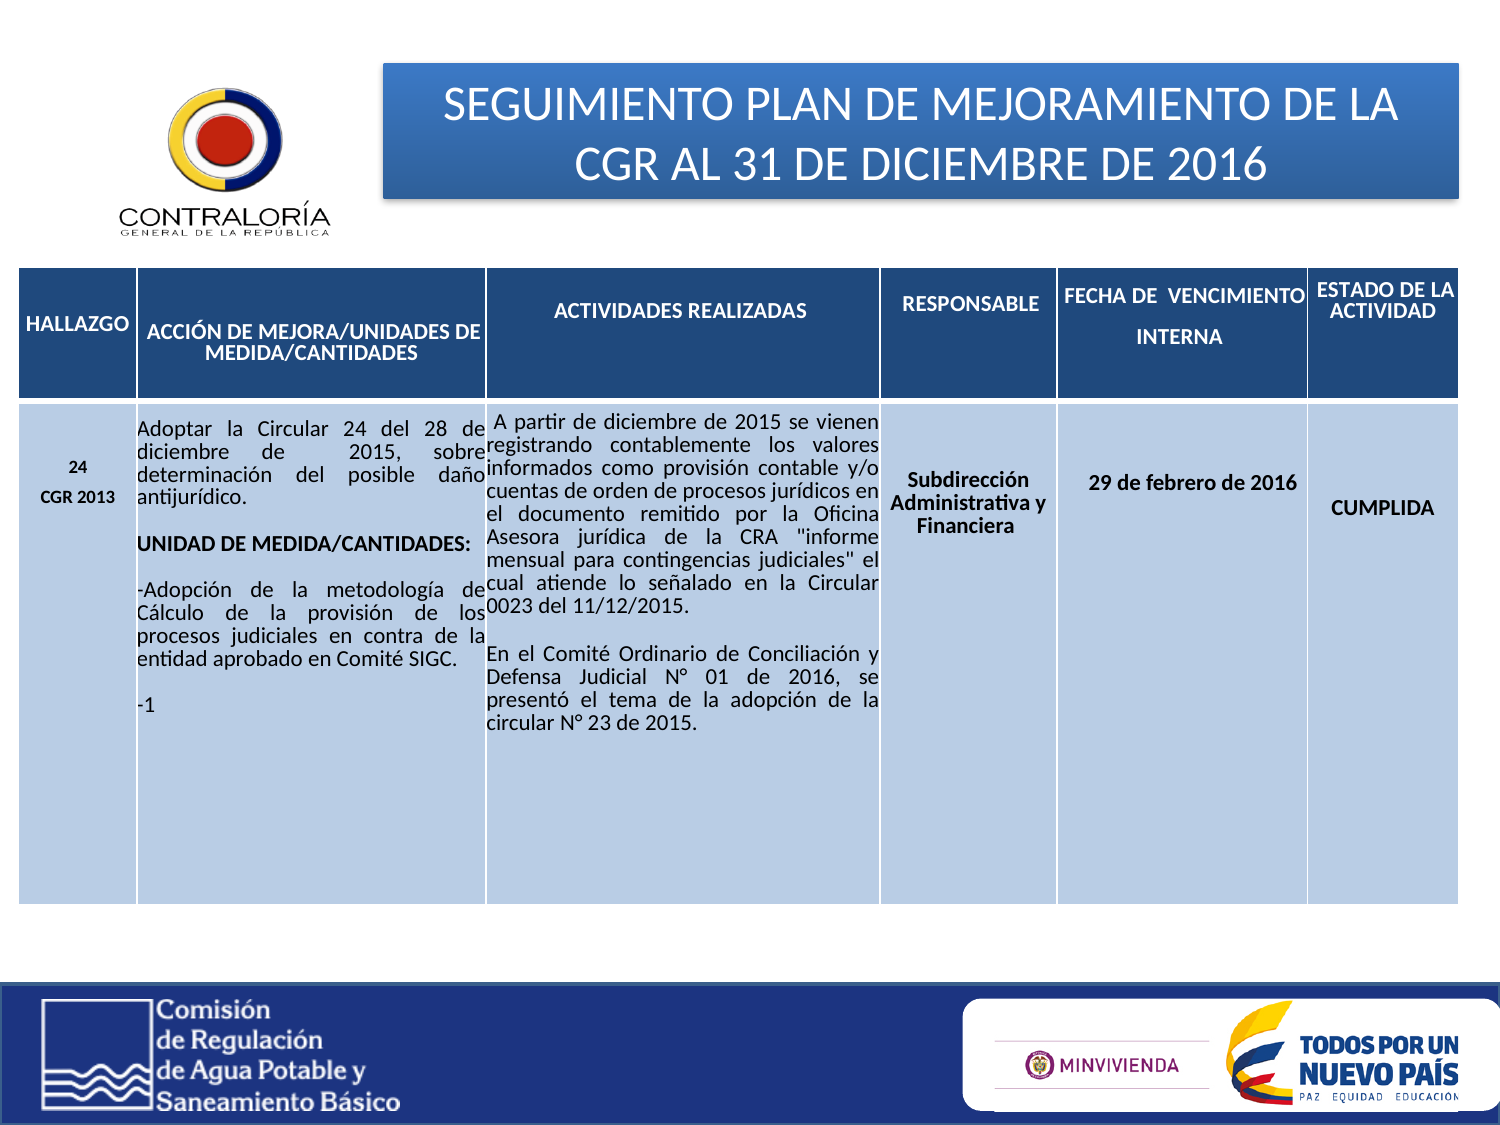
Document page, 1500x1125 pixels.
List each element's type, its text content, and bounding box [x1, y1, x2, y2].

table_cell Adoptar la Circular 24 del 28 de diciembre de 2015, sobre determinación del posible daño antijurídico. UNIDAD DE MEDIDA/CANTIDADES: -Adopción de la metodología de Cálculo de la provisión de los procesos judiciales en contra de la entidad aprobado en Comité SIGC. -1 [138, 404, 485, 904]
table_cell 29 de febrero de 2016 [1058, 404, 1307, 904]
table_cell 24 CGR 2013 [19, 404, 136, 904]
table_header ESTADO DE LA ACTIVIDAD [1308, 268, 1458, 398]
picture [111, 77, 337, 244]
table_cell CUMPLIDA [1308, 404, 1458, 904]
text_box SEGUIMIENTO PLAN DE MEJORAMIENTO DE LA CGR AL 31 DE DICIEMBRE DE 2016 [383, 63, 1459, 199]
table_header ACTIVIDADES REALIZADAS [487, 268, 879, 398]
table_cell A partir de diciembre de 2015 se vienen registrando contablemente los valores informados como provisión contable y/o cuentas de orden de procesos jurídicos en el documento remitido por la Oficina Asesora jurídica de la CRA "informe mensual para contingencias judiciales" el cual atiende lo señalado en la Circular 0023 del 11/12/2015. En el Comité Ordinario de Conciliación y Defensa Judicial N° 01 de 2016, se presentó el tema de la adopción de la circular N° 23 de 2015. [487, 404, 879, 904]
table_cell Subdirección Administrativa y Financiera [881, 404, 1056, 904]
table_header FECHA DE VENCIMIENTO INTERNA [1058, 268, 1307, 398]
picture [994, 999, 1459, 1112]
table_header RESPONSABLE [881, 268, 1056, 398]
table_header HALLAZGO [19, 268, 136, 398]
picture [41, 999, 400, 1111]
table_header ACCIÓN DE MEJORA/UNIDADES DE MEDIDA/CANTIDADES [138, 268, 485, 398]
